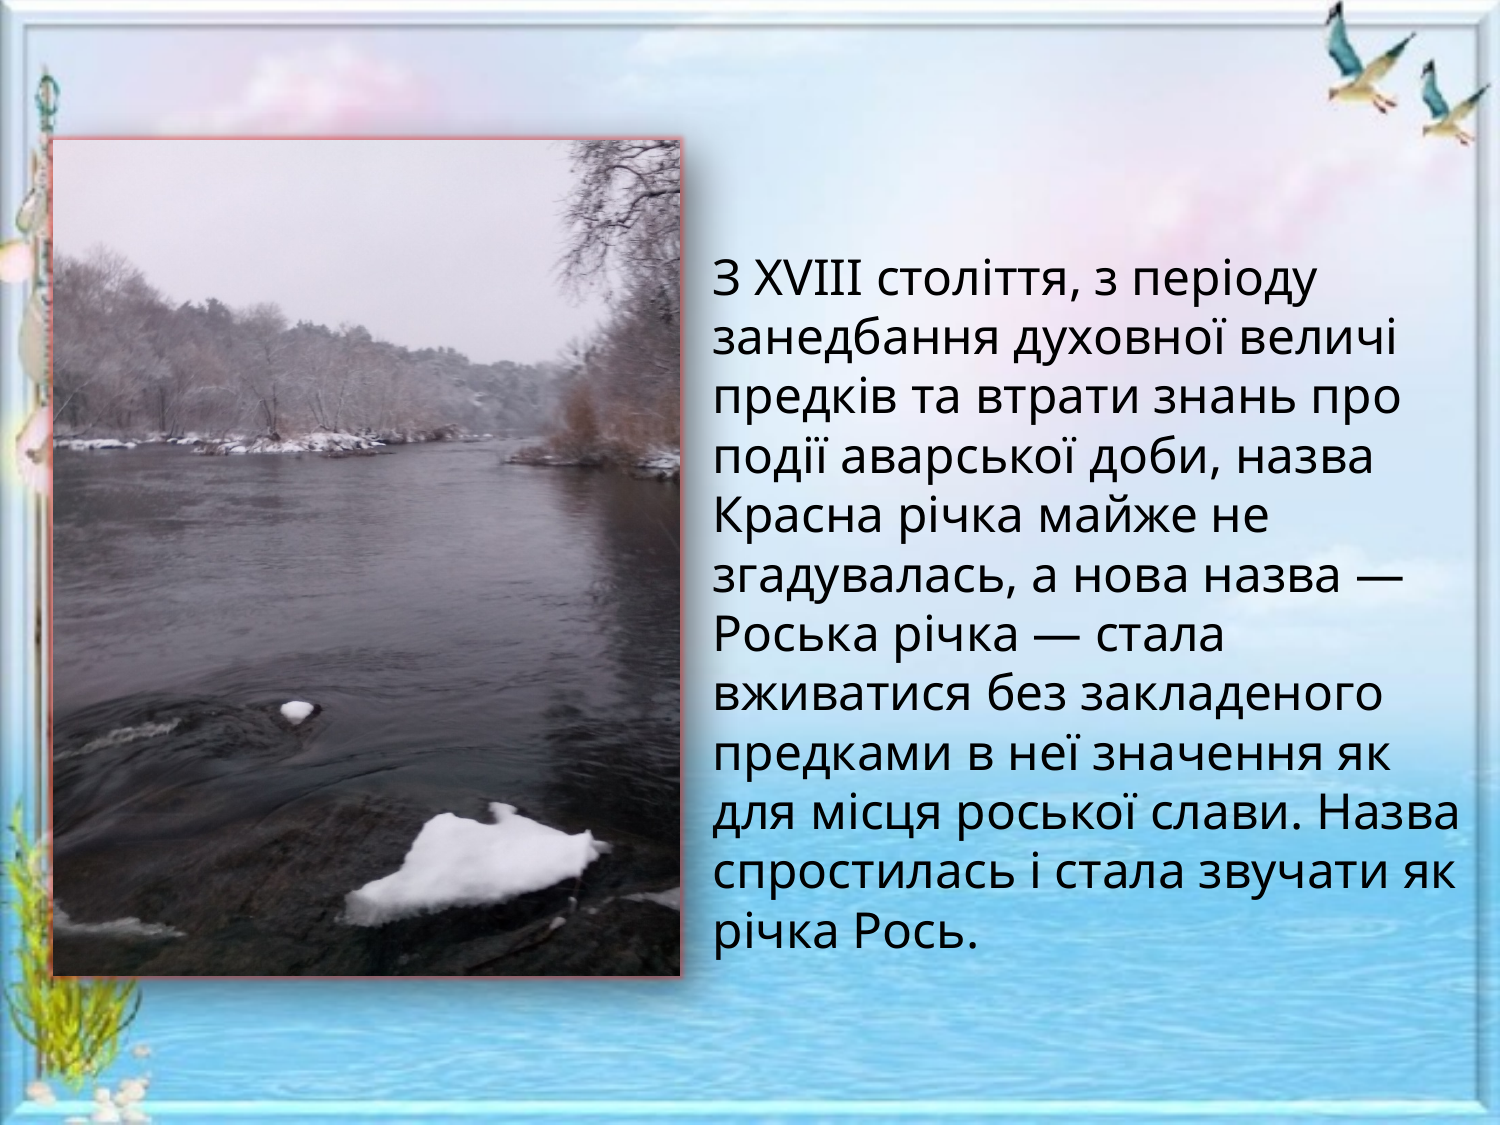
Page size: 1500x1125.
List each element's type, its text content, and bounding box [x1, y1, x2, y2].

list З XVIII століття, з періоду занедбання духовної величі предків та втрати знань про події аварської доби, назва Красна річка майже не згадувалась, а нова назва — Роська річка — стала вживатися без закладеного предками в неї значення як для місця роської слави. Назва спростилась і стала звучати як річка Рось. [729, 238, 1495, 976]
picture [0, 0, 1500, 1125]
